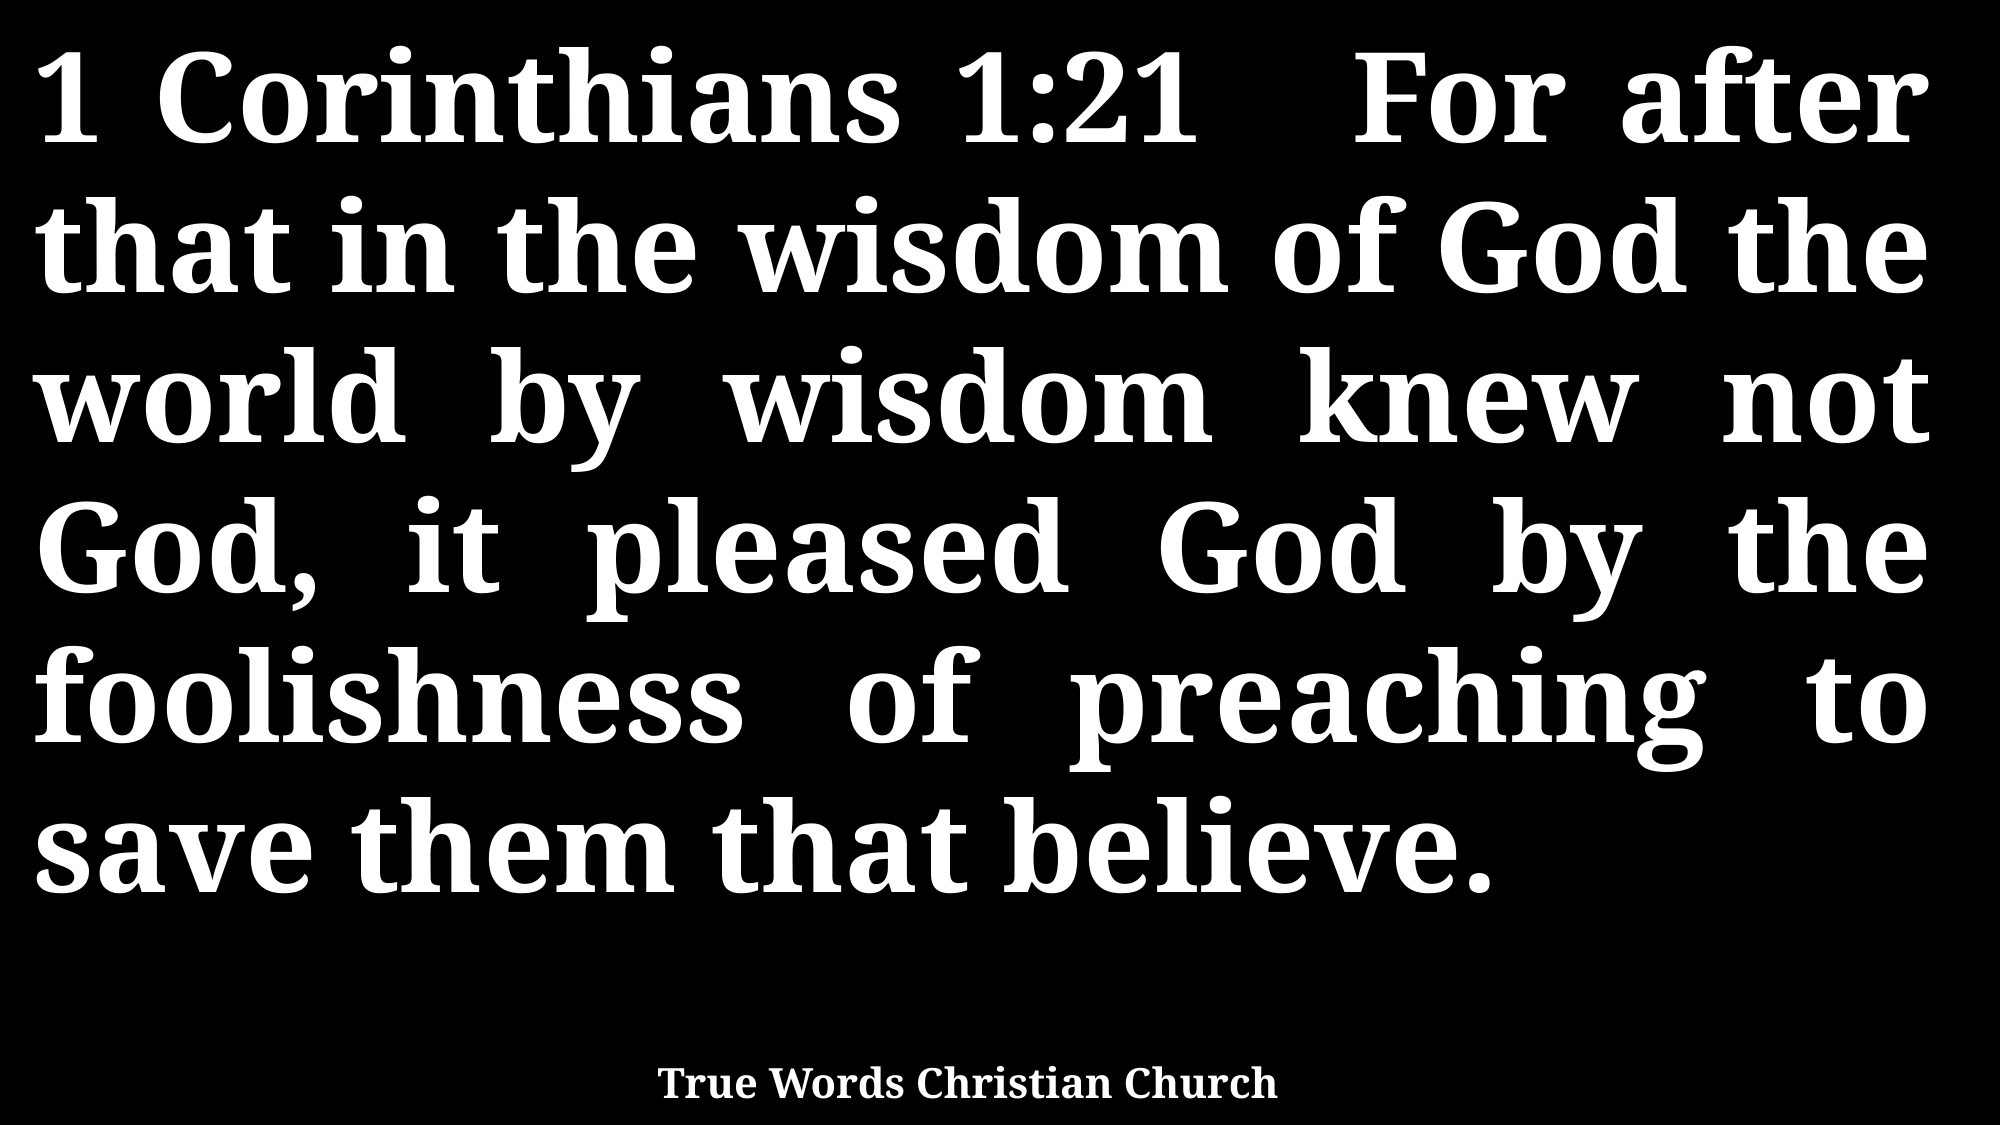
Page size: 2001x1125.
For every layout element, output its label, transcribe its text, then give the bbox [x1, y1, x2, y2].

text_box True Words Christian Church [642, 1049, 1294, 1114]
text_box 1 Corinthians 1:21 For after that in the wisdom of God the world by wisdom knew not God, it pleased God by the foolishness of preaching to save them that believe. [18, 10, 1949, 925]
